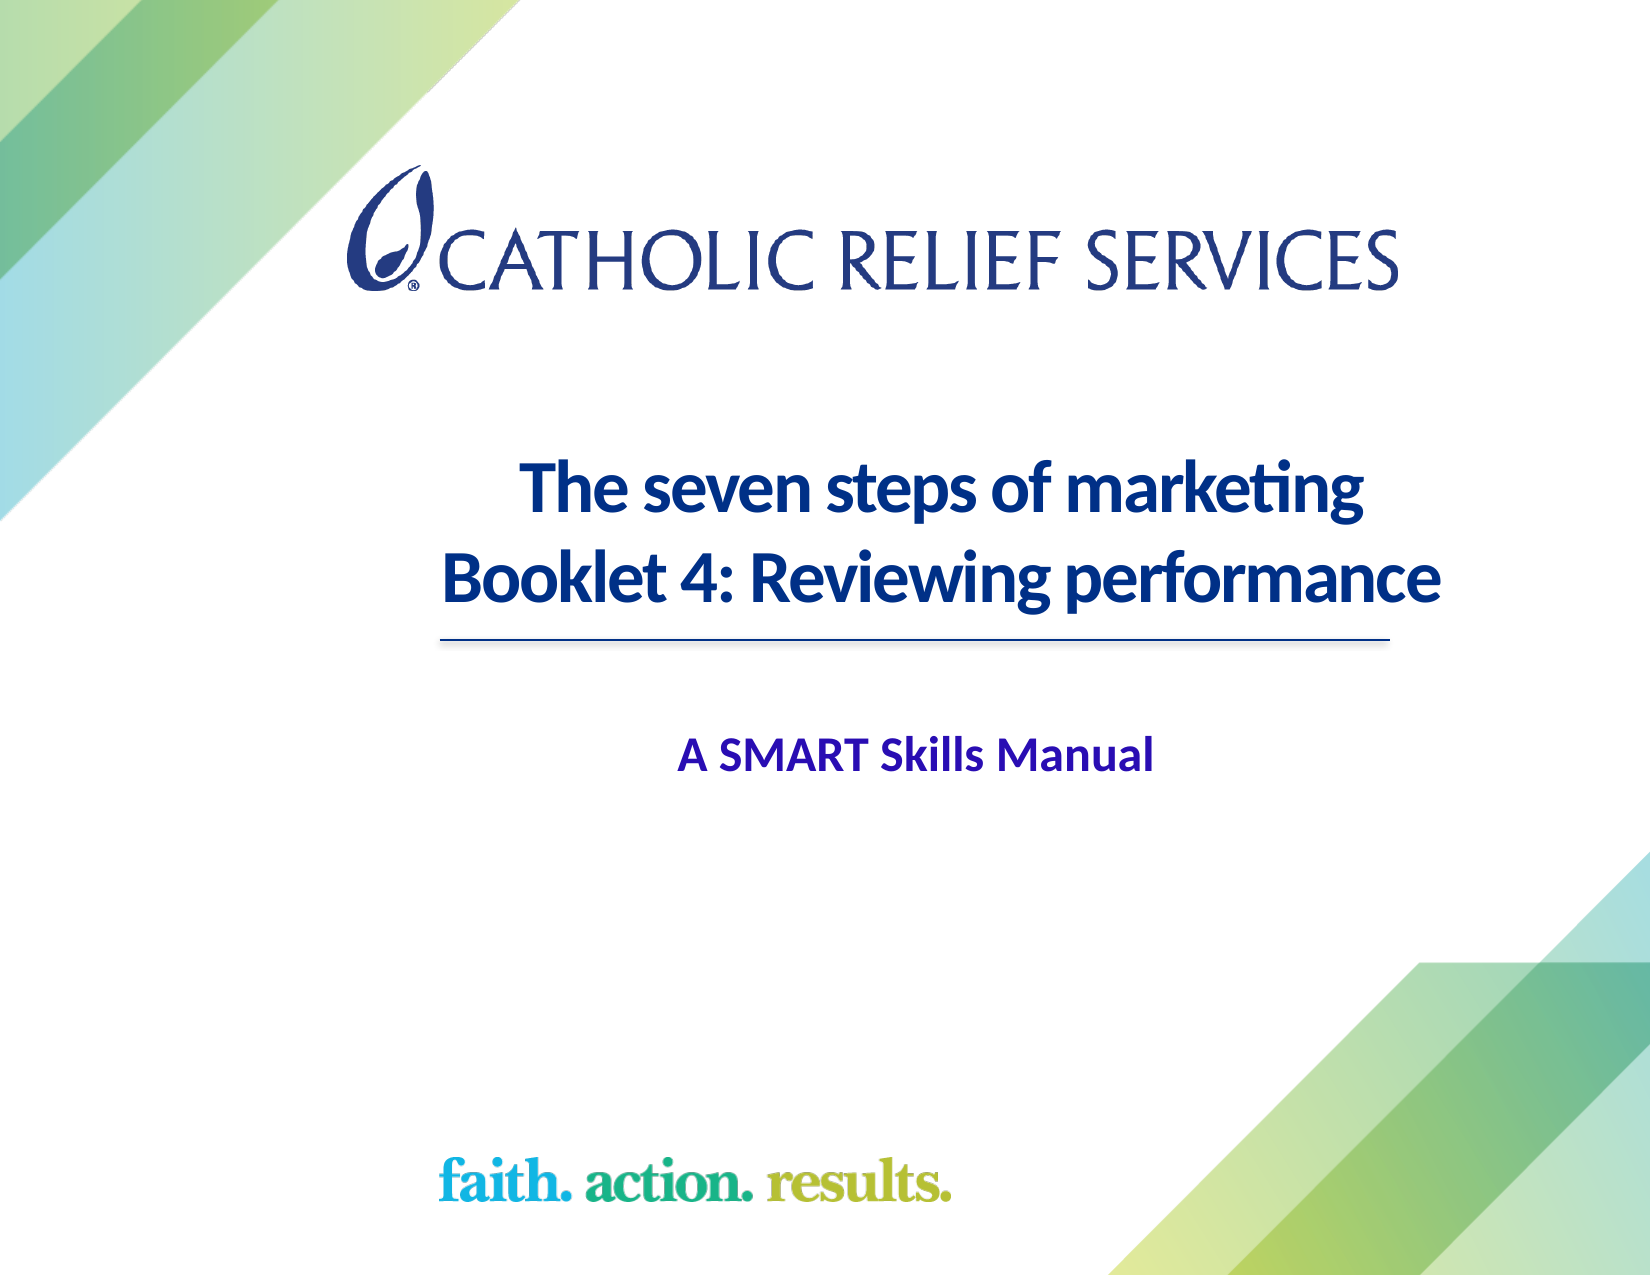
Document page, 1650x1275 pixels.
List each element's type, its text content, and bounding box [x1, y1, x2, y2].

picture [439, 1157, 533, 1202]
picture [470, 1186, 477, 1196]
picture [519, 1157, 951, 1202]
picture [439, 1177, 443, 1198]
title The seven steps of marketing Booklet 4: Reviewing performance [283, 362, 1618, 618]
picture [0, 0, 1398, 539]
picture [1104, 849, 1650, 1275]
subtitle A SMART Skills Manual [439, 715, 1393, 954]
picture [439, 1157, 451, 1174]
